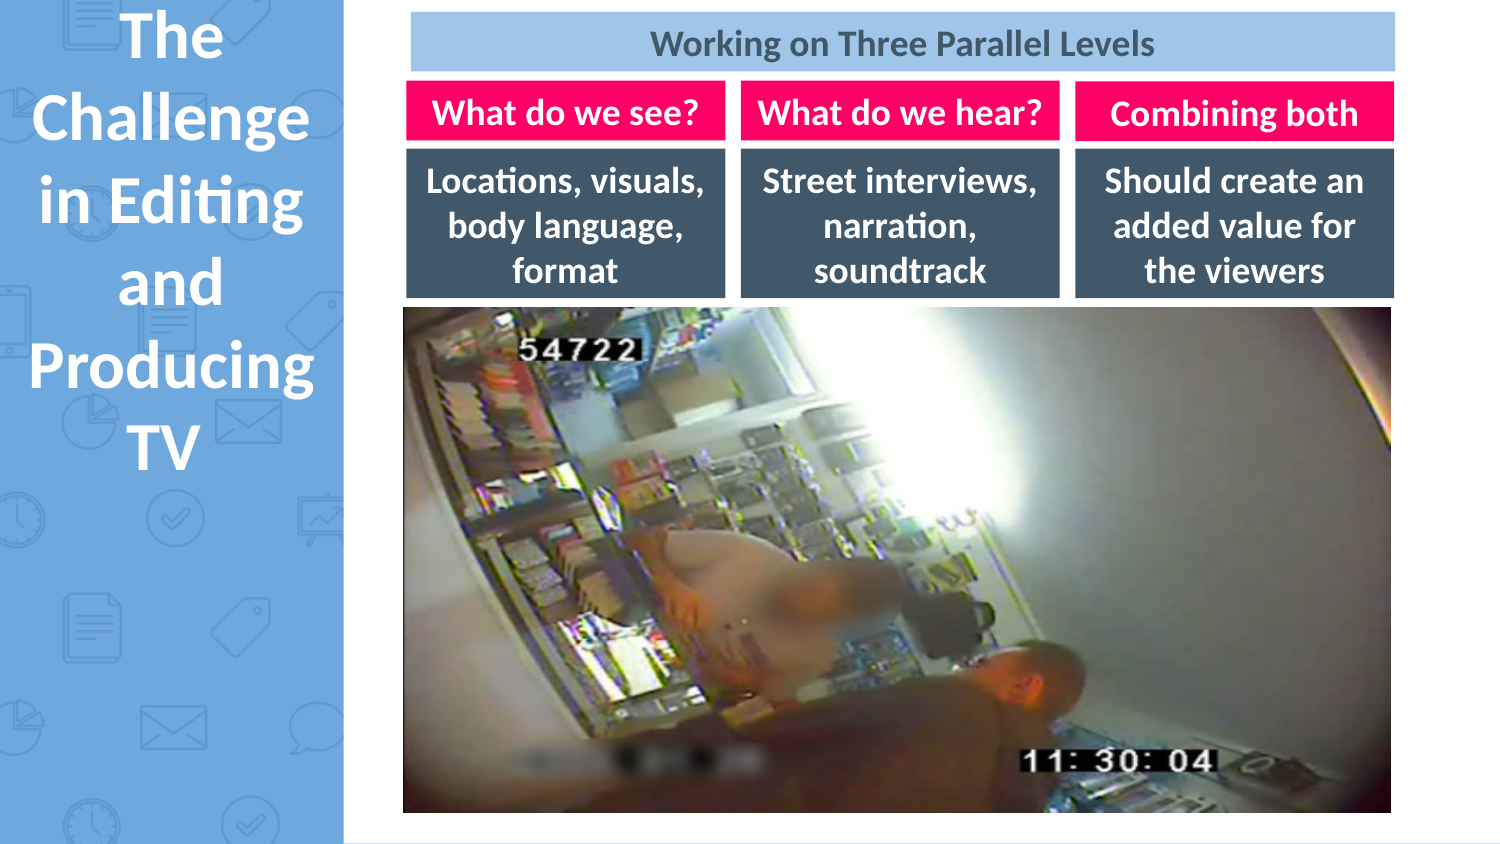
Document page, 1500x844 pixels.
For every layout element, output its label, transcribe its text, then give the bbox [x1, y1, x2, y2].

text_box Combining both [1075, 81, 1395, 142]
text_box Locations, visuals, body language, format [406, 148, 726, 299]
text_box What do we see? [406, 80, 726, 141]
text_box The Challenge in Editing and Producing TV [0, 194, 344, 280]
text_box Working on Three Parallel Levels [410, 11, 1396, 72]
text_box Should create an added value for the viewers [1075, 148, 1395, 299]
text_box Street interviews, narration, soundtrack [740, 148, 1060, 299]
picture [403, 306, 1391, 814]
text_box What do we hear? [740, 80, 1060, 141]
